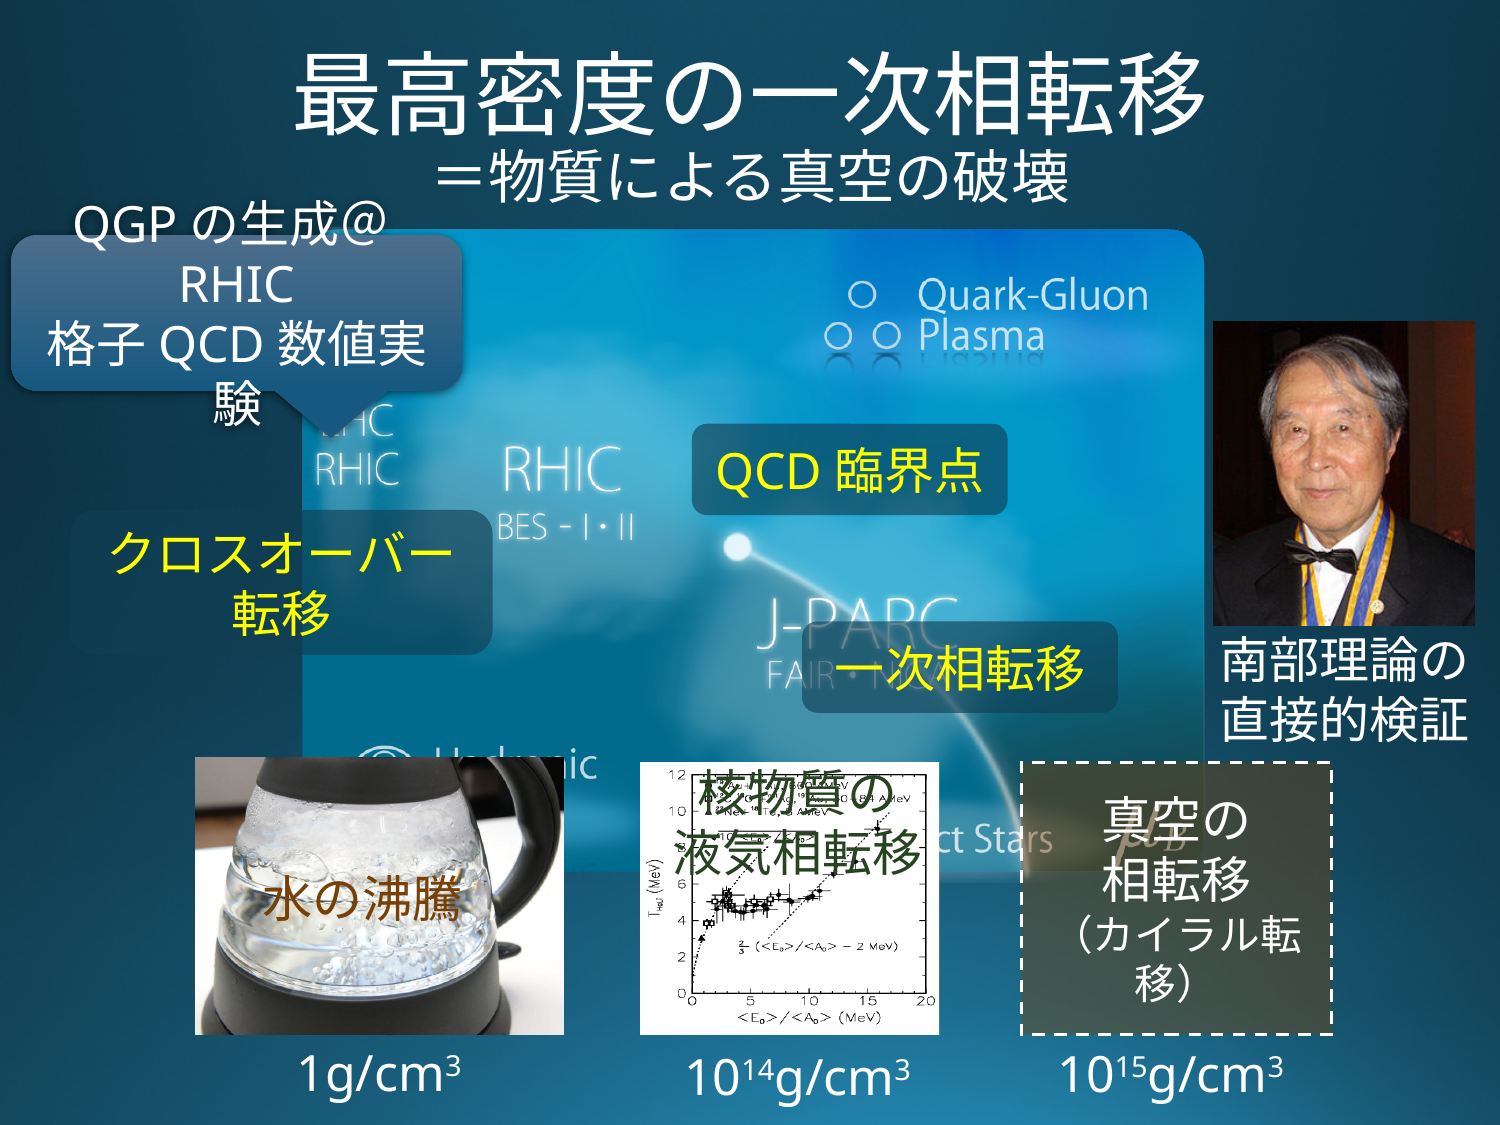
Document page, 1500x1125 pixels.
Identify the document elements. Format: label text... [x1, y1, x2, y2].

text_box クロスオーバー 転移 [69, 508, 294, 656]
text_box 1015g/cm3 [1042, 1035, 1299, 1110]
text_box 1g/cm3 [281, 1035, 477, 1110]
picture [0, 0, 1500, 1125]
text_box QGPの生成＠RHIC 格子QCD数値実験 [11, 234, 294, 407]
text_box 真空の 相転移 （カイラル転移） [1020, 761, 1332, 1035]
title 最高密度の一次相転移 ＝物質による真空の破壊 [103, 21, 1397, 240]
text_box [1202, 321, 1486, 758]
text_box 1014g/cm3 [669, 1038, 926, 1113]
